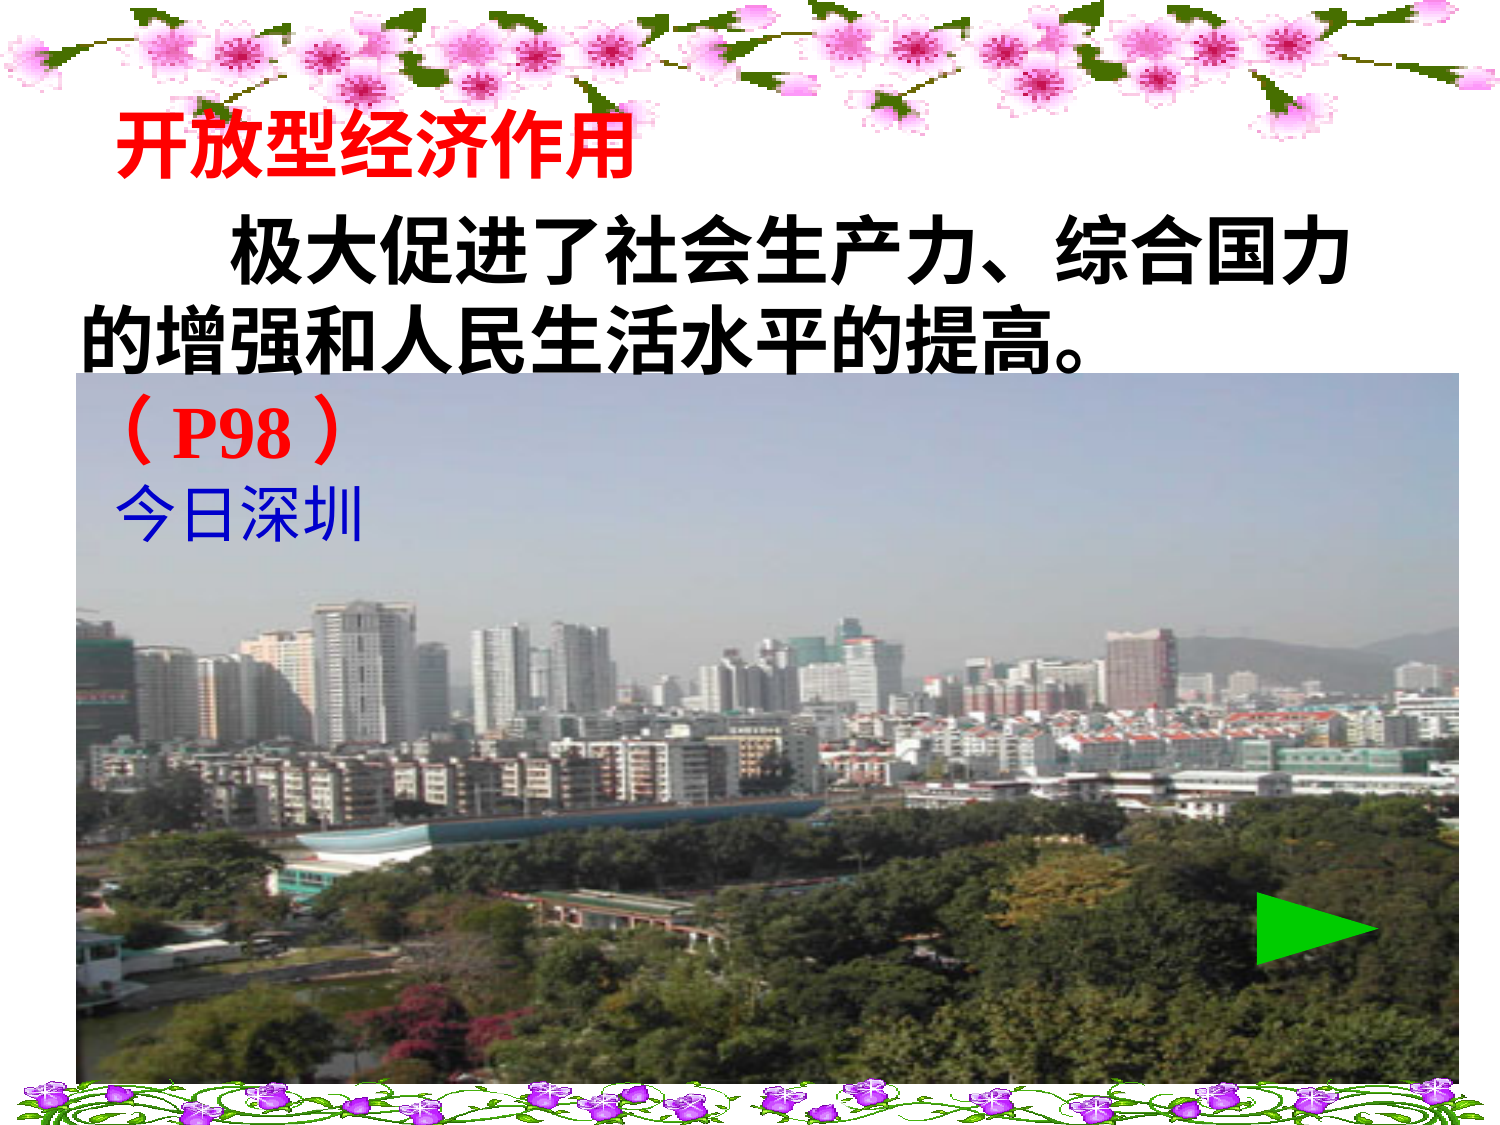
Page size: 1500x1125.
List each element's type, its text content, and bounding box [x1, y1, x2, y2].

picture [0, 373, 1500, 1125]
picture [0, 0, 1500, 150]
text_box 开放型经济作用 [100, 158, 1179, 195]
text_box 极大促进了社会生产力、综合国力的增强和人民生活水平的提高。 （P98） [64, 196, 1439, 482]
